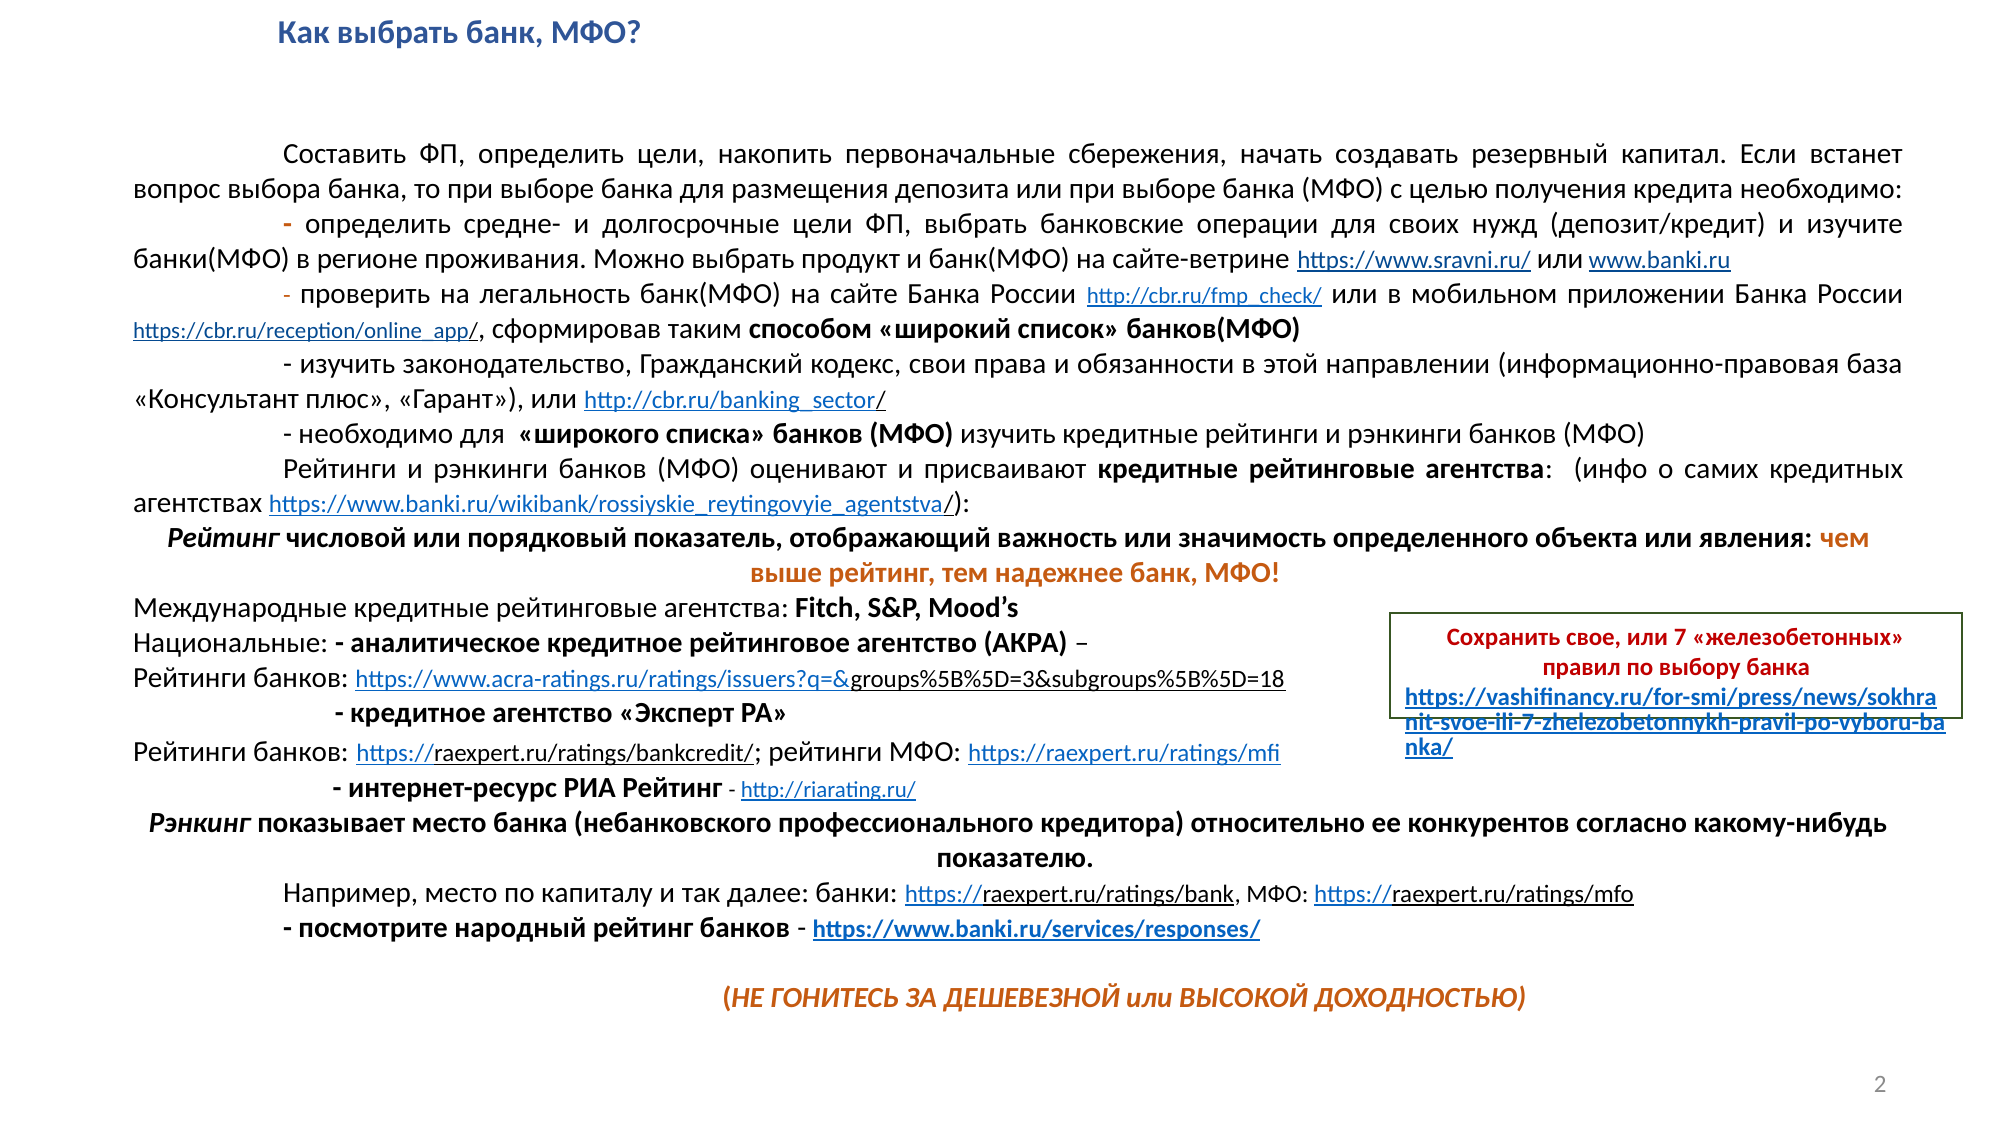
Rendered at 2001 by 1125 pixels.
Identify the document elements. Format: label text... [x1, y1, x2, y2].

text_box Как выбрать банк, МФО? [263, 3, 1698, 58]
text_box Составить ФП, определить цели, накопить первоначальные сбережения, начать создавать резервный капитал. Если встанет вопрос выбора банка, то при выборе банка для размещения депозита или при выборе банка (МФО) с целью получения кредита необходимо: - определить средне- и долгосрочные цели ФП, выбрать банковские операции для своих нужд (депозит/кредит) и изучите банки(МФО) в регионе проживания. Можно выбрать продукт и банк(МФО) на сайте-ветрине https://www.sravni.ru/ или www.banki.ru - проверить на легальность банк(МФО) на сайте Банка России http://cbr.ru/fmp_check/ или в мобильном приложении Банка России https://cbr.ru/reception/online_app/, сформировав таким способом «широкий список» банков(МФО) - изучить законодательство, Гражданский кодекс, свои права и обязанности в этой направлении (информационно-правовая база «Консультант плюс», «Гарант»), или http://cbr.ru/banking_sector/ - необходимо для «широкого списка» банков (МФО) изучить кредитные рейтинги и рэнкинги банков (МФО) Рейтинги и рэнкинги банков (МФО) оценивают и присваивают кредитные рейтинговые агентства: (инфо о самих кредитных агентствах https://www.banki.ru/wikibank/rossiyskie_reytingovyie_agentstva/): Рейтинг числовой или порядковый показатель, отображающий важность или значимость определенного объекта или явления: чем выше рейтинг, тем надежнее банк, МФО! Международные кредитные рейтинговые агентства: Fitch, S&P, Mood’s Национальные: - аналитическое кредитное рейтинговое агентство (АКРА) – Рейтинги банков: https://www.acra-ratings.ru/ratings/issuers?q=&groups%5B%5D=3&subgroups%5B%5D=18 - кредитное агентство «Эксперт РА» Рейтинги банков: https://raexpert.ru/ratings/bankcredit/; рейтинги МФО: https://raexpert.ru/ratings/mfi - интернет-ресурс РИА Рейтинг - http://riarating.ru/ Рэнкинг показывает место банка (небанковского профессионального кредитора) относительно ее конкурентов согласно какому-нибудь показателю. Например, место по капиталу и так далее: банки: https://raexpert.ru/ratings/bank, МФО: https://raexpert.ru/ratings/mfo - посмотрите народный рейтинг банков - https://www.banki.ru/services/responses/ (НЕ ГОНИТЕСЬ ЗА ДЕШЕВЕЗНОЙ или ВЫСОКОЙ ДОХОДНОСТЬЮ) [121, 122, 1916, 1025]
text_box Сохранить свое, или 7 «железобетонных» правил по выбору банка https://vashifinancy.ru/for-smi/press/news/sokhranit-svoe-ili-7-zhelezobetonnykh-pravil-po-vyboru-banka/ [1389, 612, 1963, 719]
slide_number 2 [1854, 1062, 1906, 1101]
